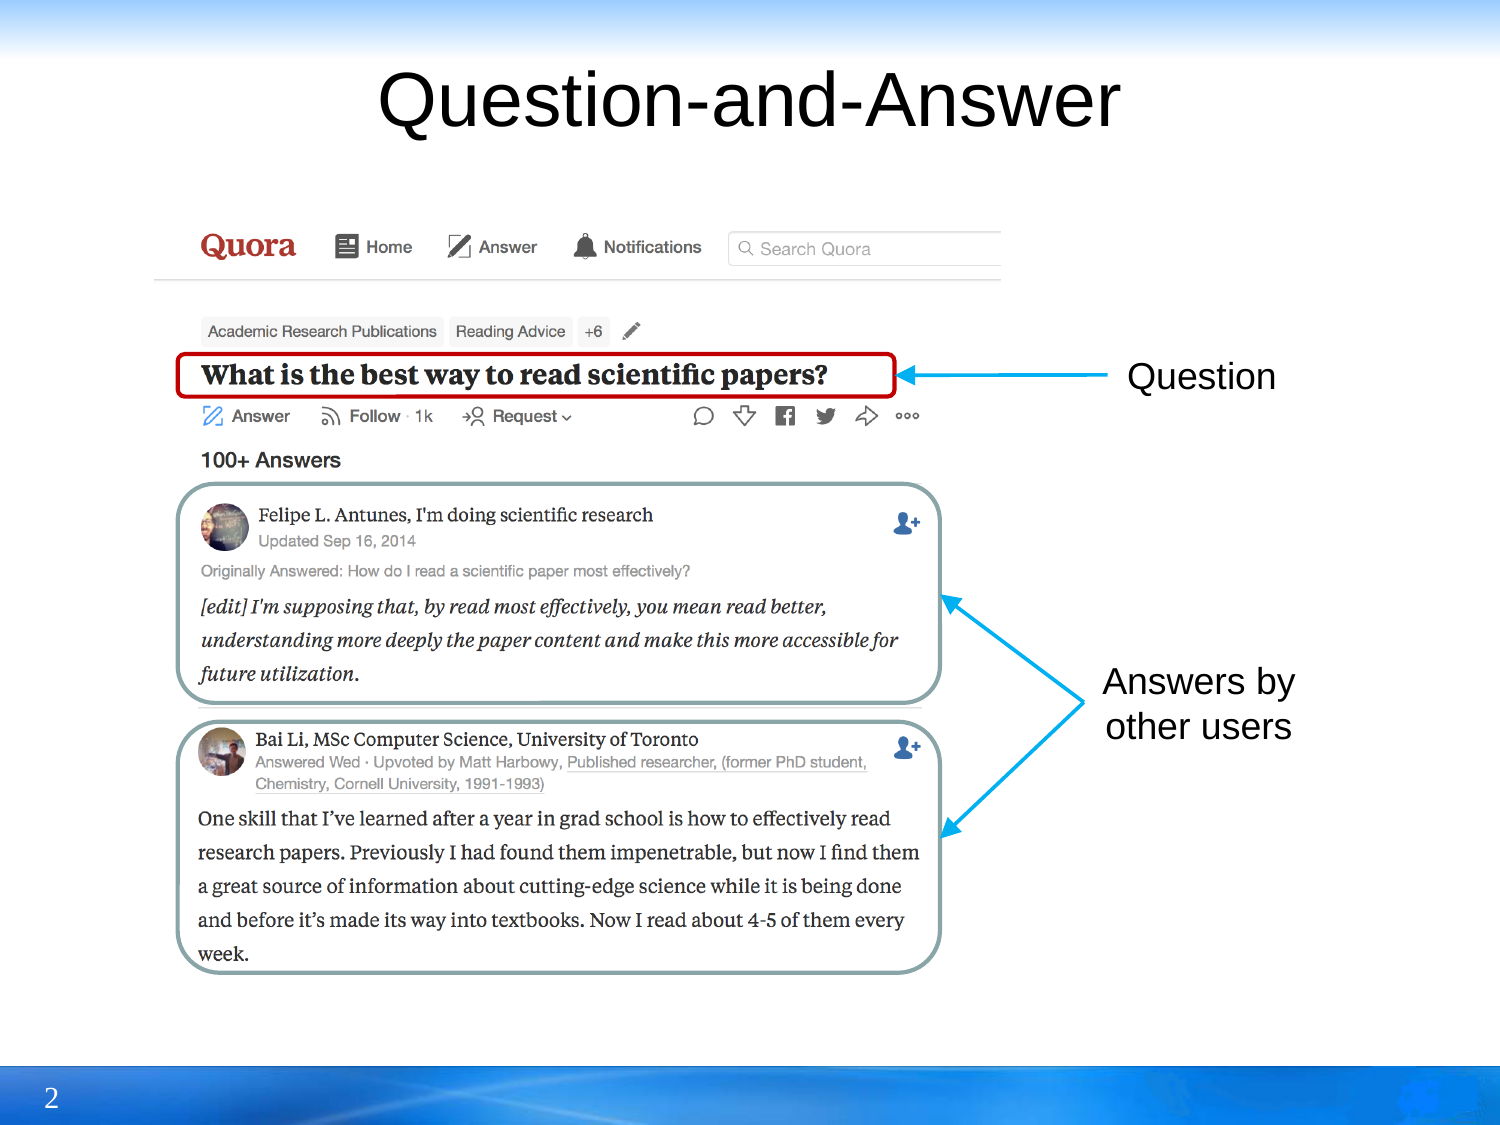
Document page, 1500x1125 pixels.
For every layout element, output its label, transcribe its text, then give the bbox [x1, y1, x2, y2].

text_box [939, 593, 1084, 702]
text_box Question [1107, 345, 1297, 405]
picture [0, 1066, 1500, 1125]
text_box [939, 702, 1084, 839]
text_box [153, 219, 1002, 975]
title Question-and-Answer [40, 30, 1460, 162]
text_box Answers by other users [1090, 649, 1315, 755]
